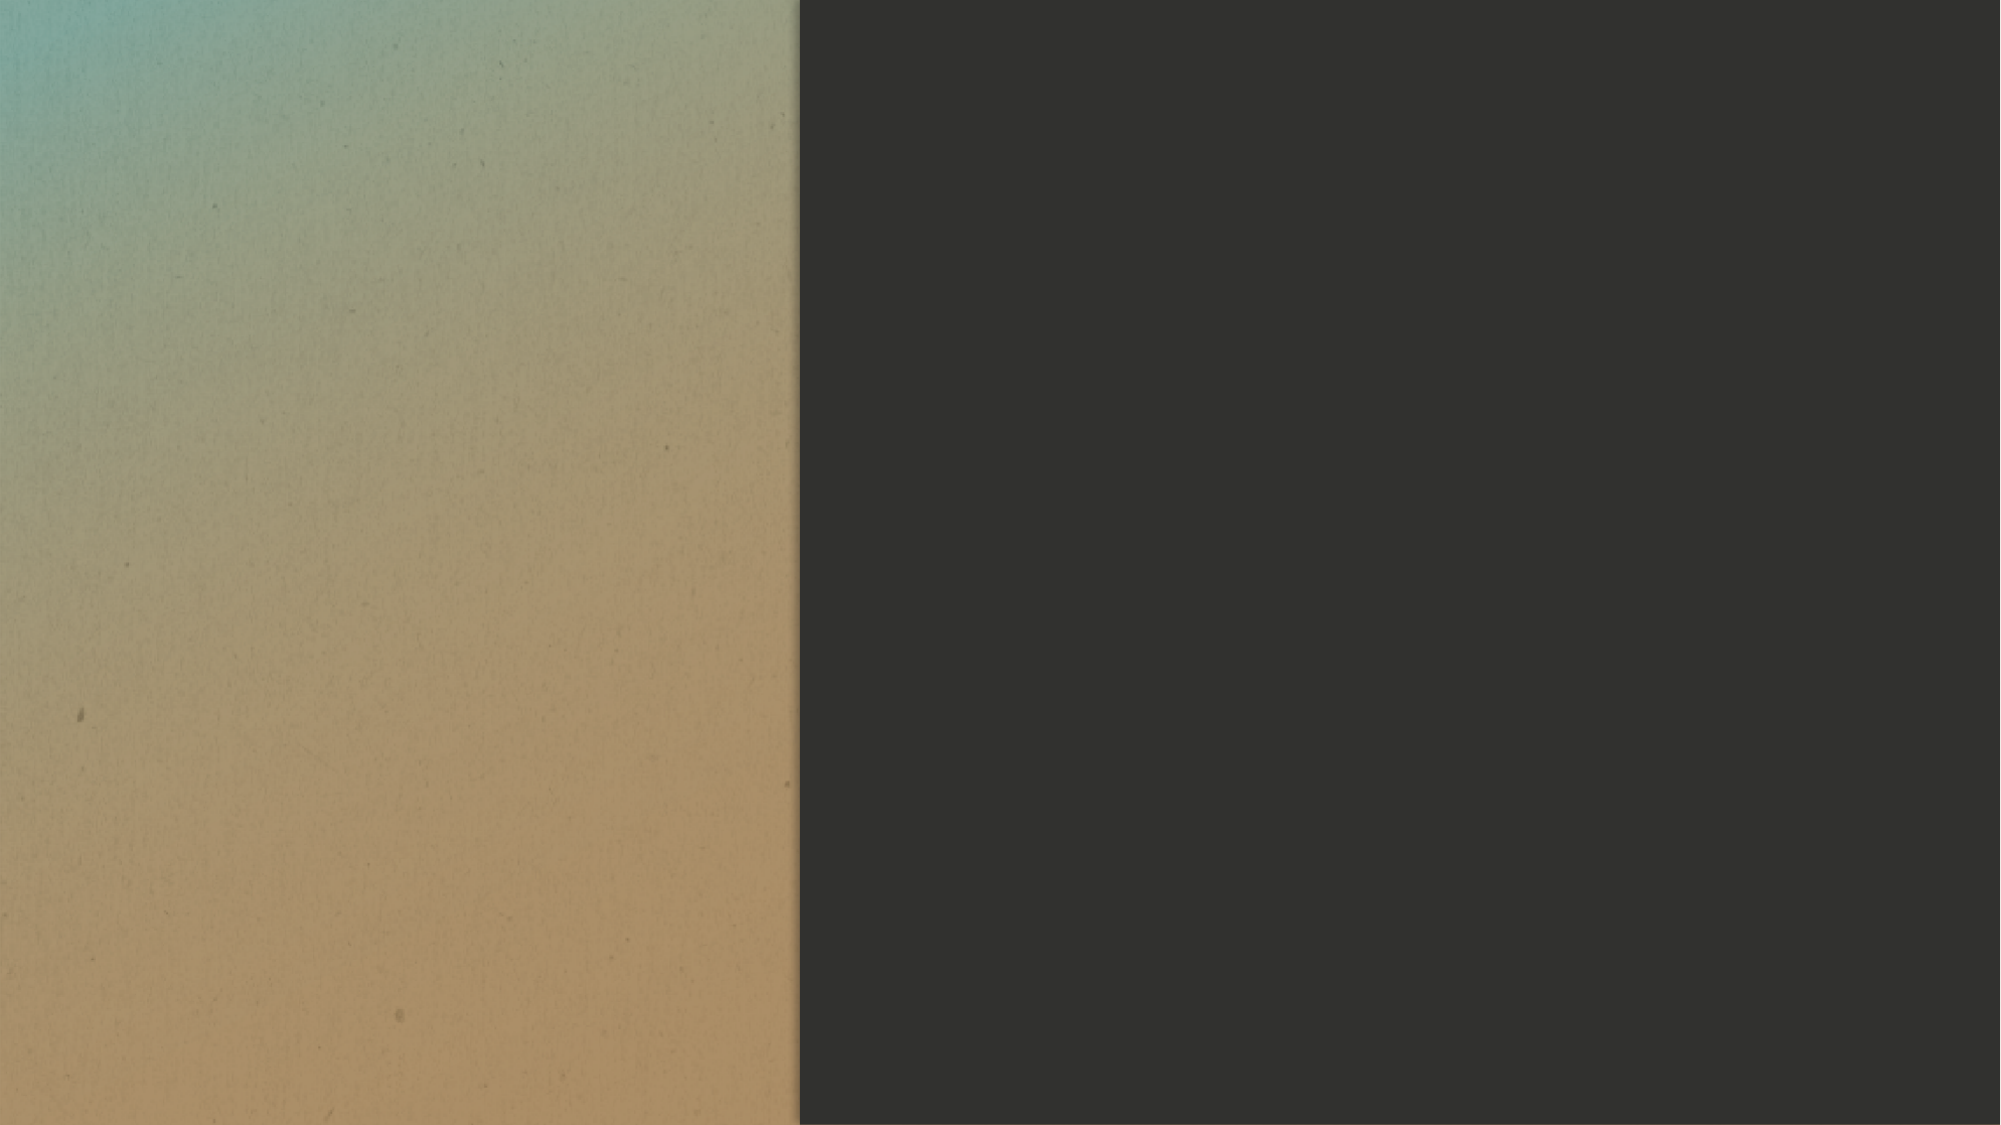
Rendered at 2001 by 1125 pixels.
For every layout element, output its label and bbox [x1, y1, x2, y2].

picture [0, 0, 799, 1125]
